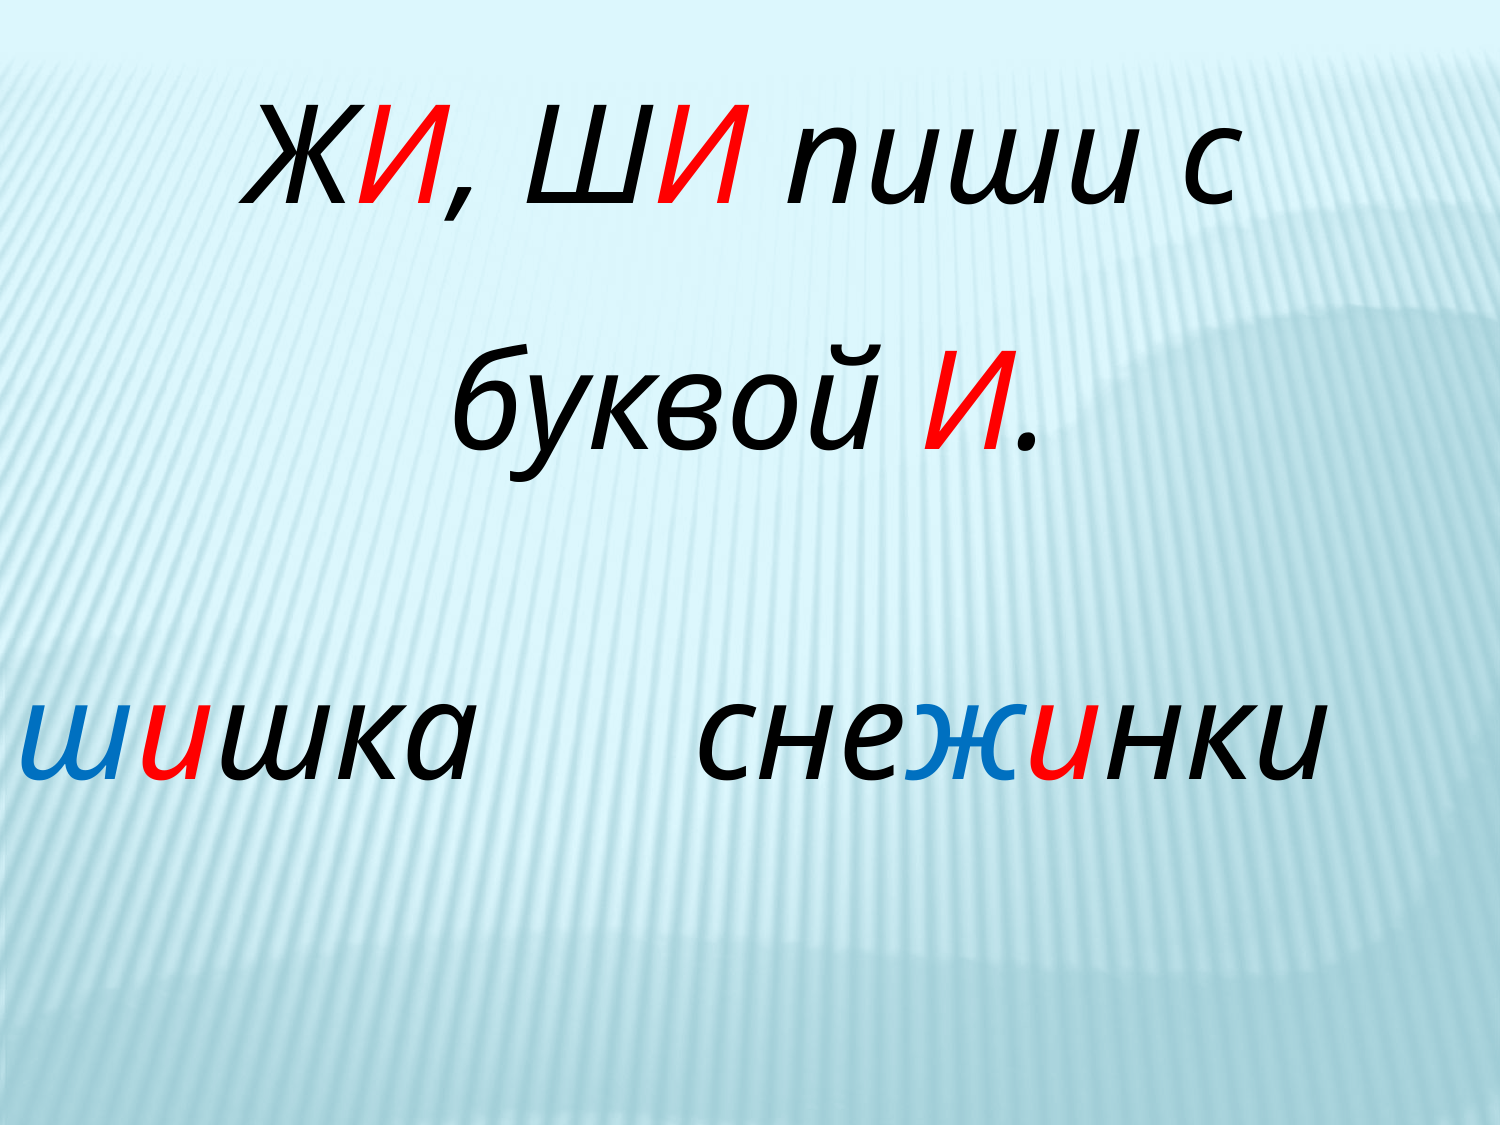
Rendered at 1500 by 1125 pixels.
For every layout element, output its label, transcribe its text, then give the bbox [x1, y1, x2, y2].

text_box ЖИ, ШИ пиши с [46, 58, 1477, 284]
text_box буквой И. шишка снежинки [0, 304, 1500, 1125]
